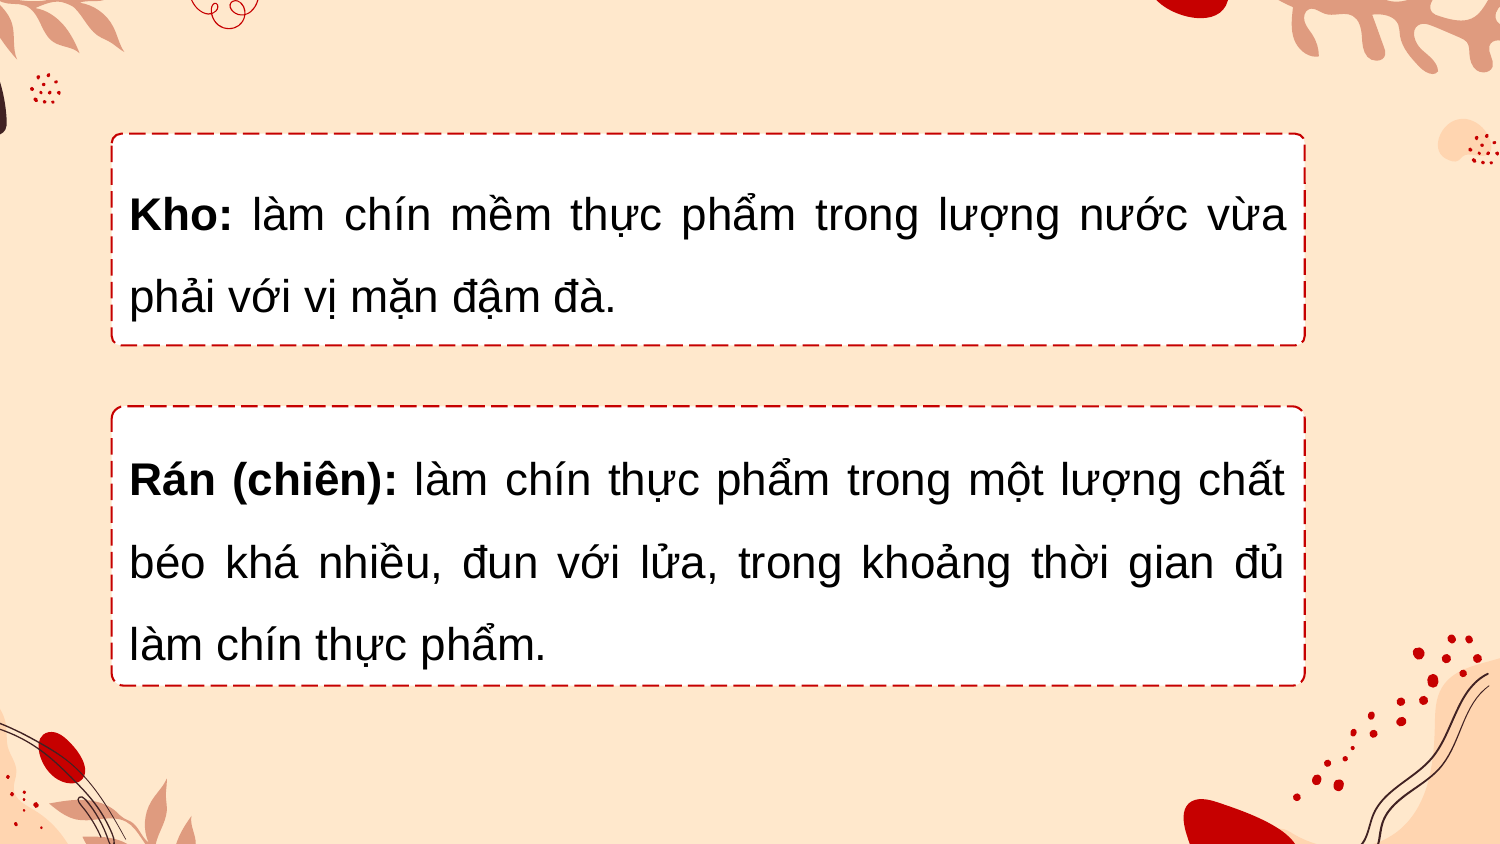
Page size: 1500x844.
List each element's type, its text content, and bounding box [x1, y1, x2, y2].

text_box Kho: làm chín mềm thực phẩm trong lượng nước vừa phải với vị mặn đậm đà. [109, 131, 1307, 348]
text_box Rán (chiên): làm chín thực phẩm trong một lượng chất béo khá nhiều, đun với lửa, trong khoảng thời gian đủ làm chín thực phẩm. [109, 404, 1307, 688]
